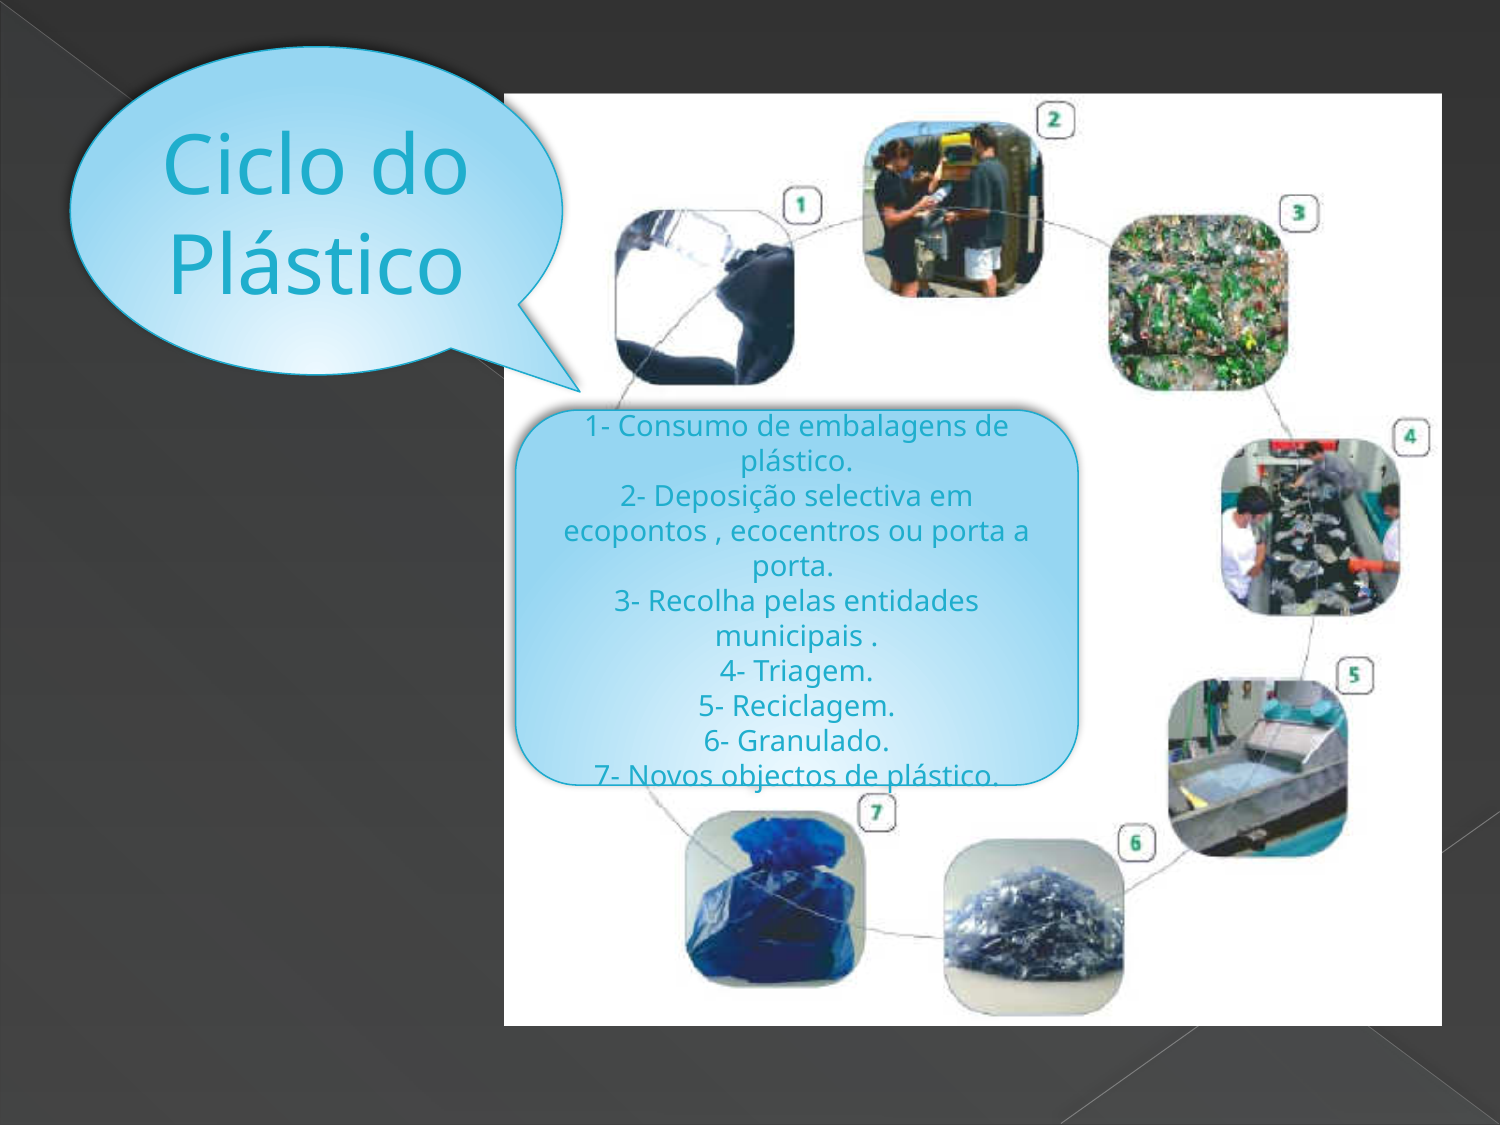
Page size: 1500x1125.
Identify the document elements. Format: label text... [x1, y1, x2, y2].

picture [504, 90, 1442, 1029]
text_box Ciclo do Plástico [69, 46, 496, 376]
